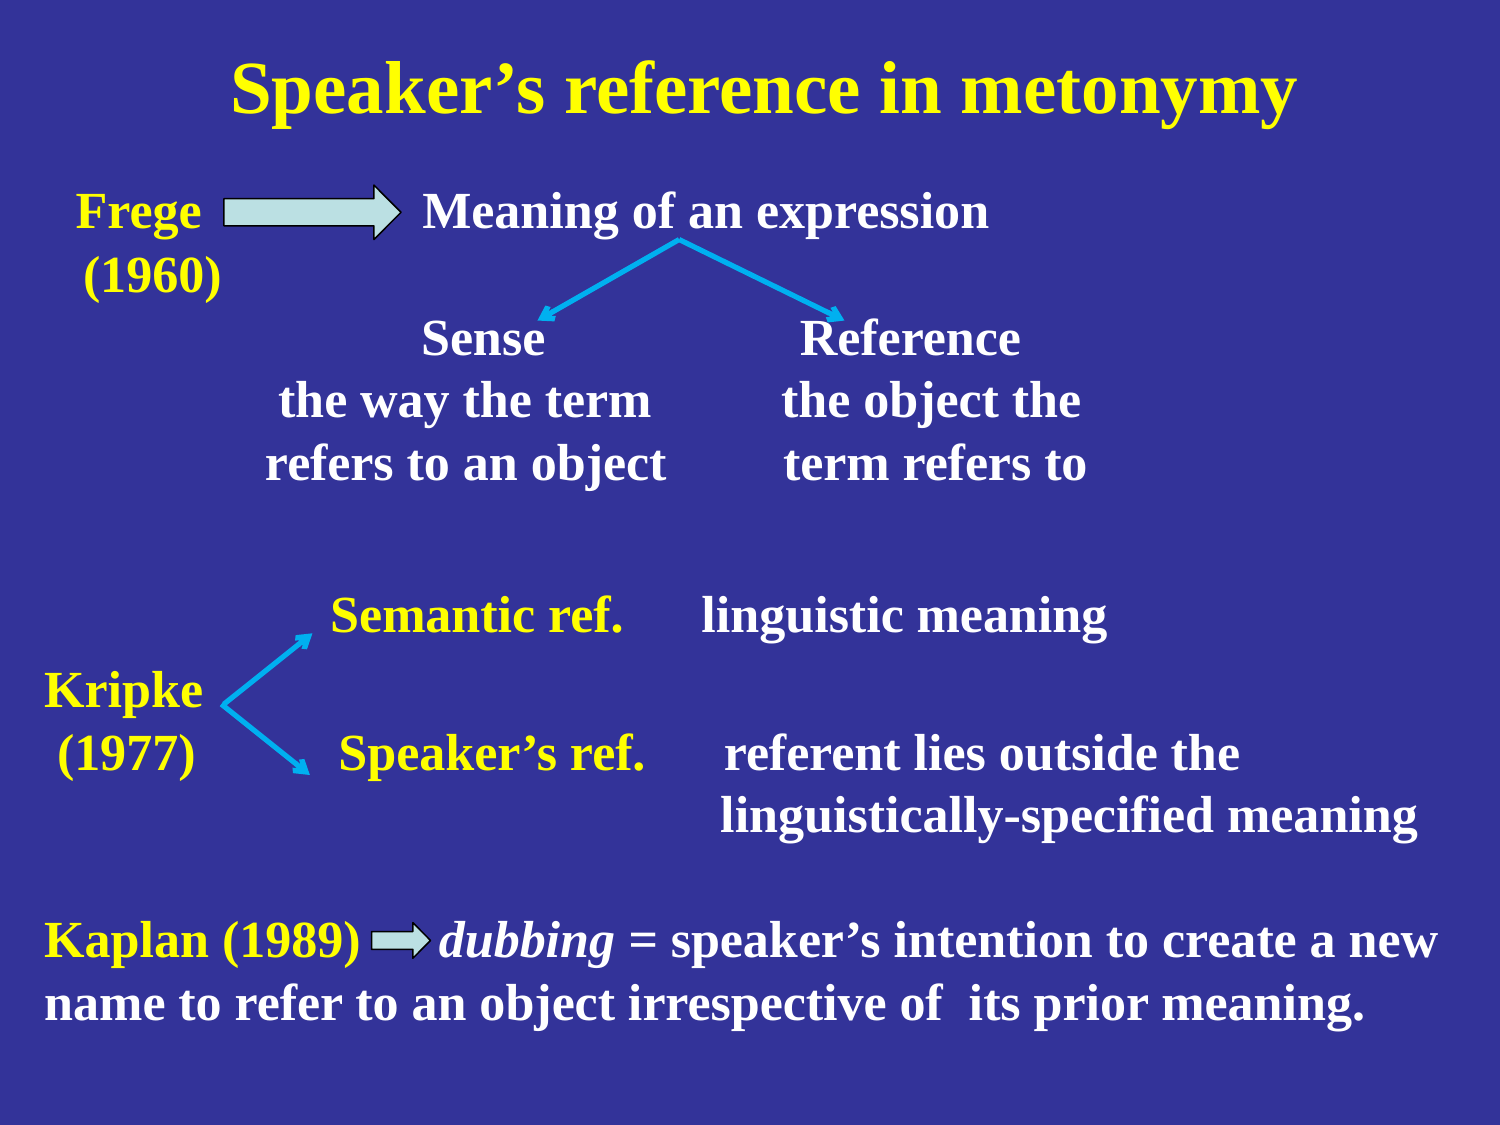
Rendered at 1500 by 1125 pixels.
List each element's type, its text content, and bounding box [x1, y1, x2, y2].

text_box [223, 185, 402, 240]
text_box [689, 239, 845, 322]
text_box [223, 632, 313, 698]
text_box Speaker’s reference in metonymy Frege Meaning of an expression (1960) Sense Reference the way the term the object the refers to an object term refers to Semantic ref. linguistic meaning Kripke (1977) Speaker’s ref. referent lies outside the linguistically-specified meaning Kaplan (1989) dubbing = speaker’s intention to create a new name to refer to an object irrespective of its prior meaning. [29, 30, 1500, 1038]
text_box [220, 703, 311, 776]
text_box [371, 922, 431, 959]
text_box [536, 239, 680, 322]
